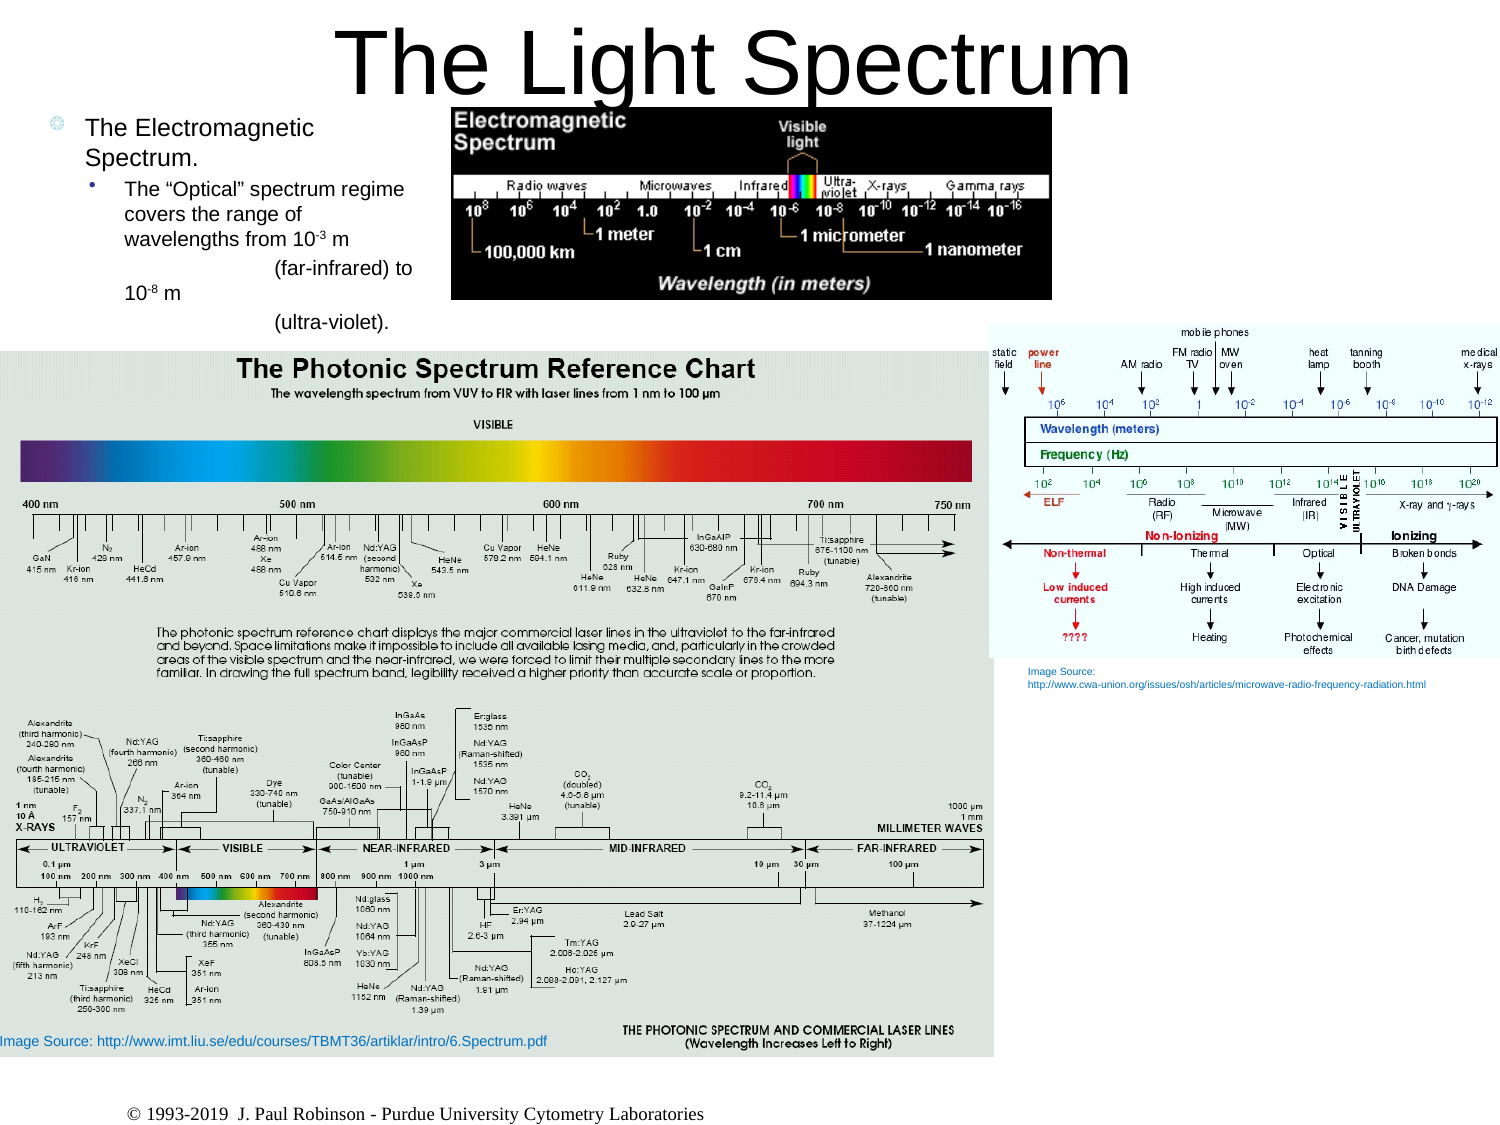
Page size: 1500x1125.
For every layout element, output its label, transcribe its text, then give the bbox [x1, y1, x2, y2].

picture [0, 324, 1500, 1057]
text_box Image Source: http://www.cwa-union.org/issues/osh/articles/microwave-radio-frequency-radiation.html [1013, 668, 1443, 698]
title The Light Spectrum [96, 0, 1372, 117]
text_box The Electromagnetic Spectrum. The “Optical” spectrum regime covers the range of wavelengths from 10-3 m (far-infrared) to 10-8 m (ultra-violet). [34, 103, 435, 350]
picture [451, 107, 1052, 301]
